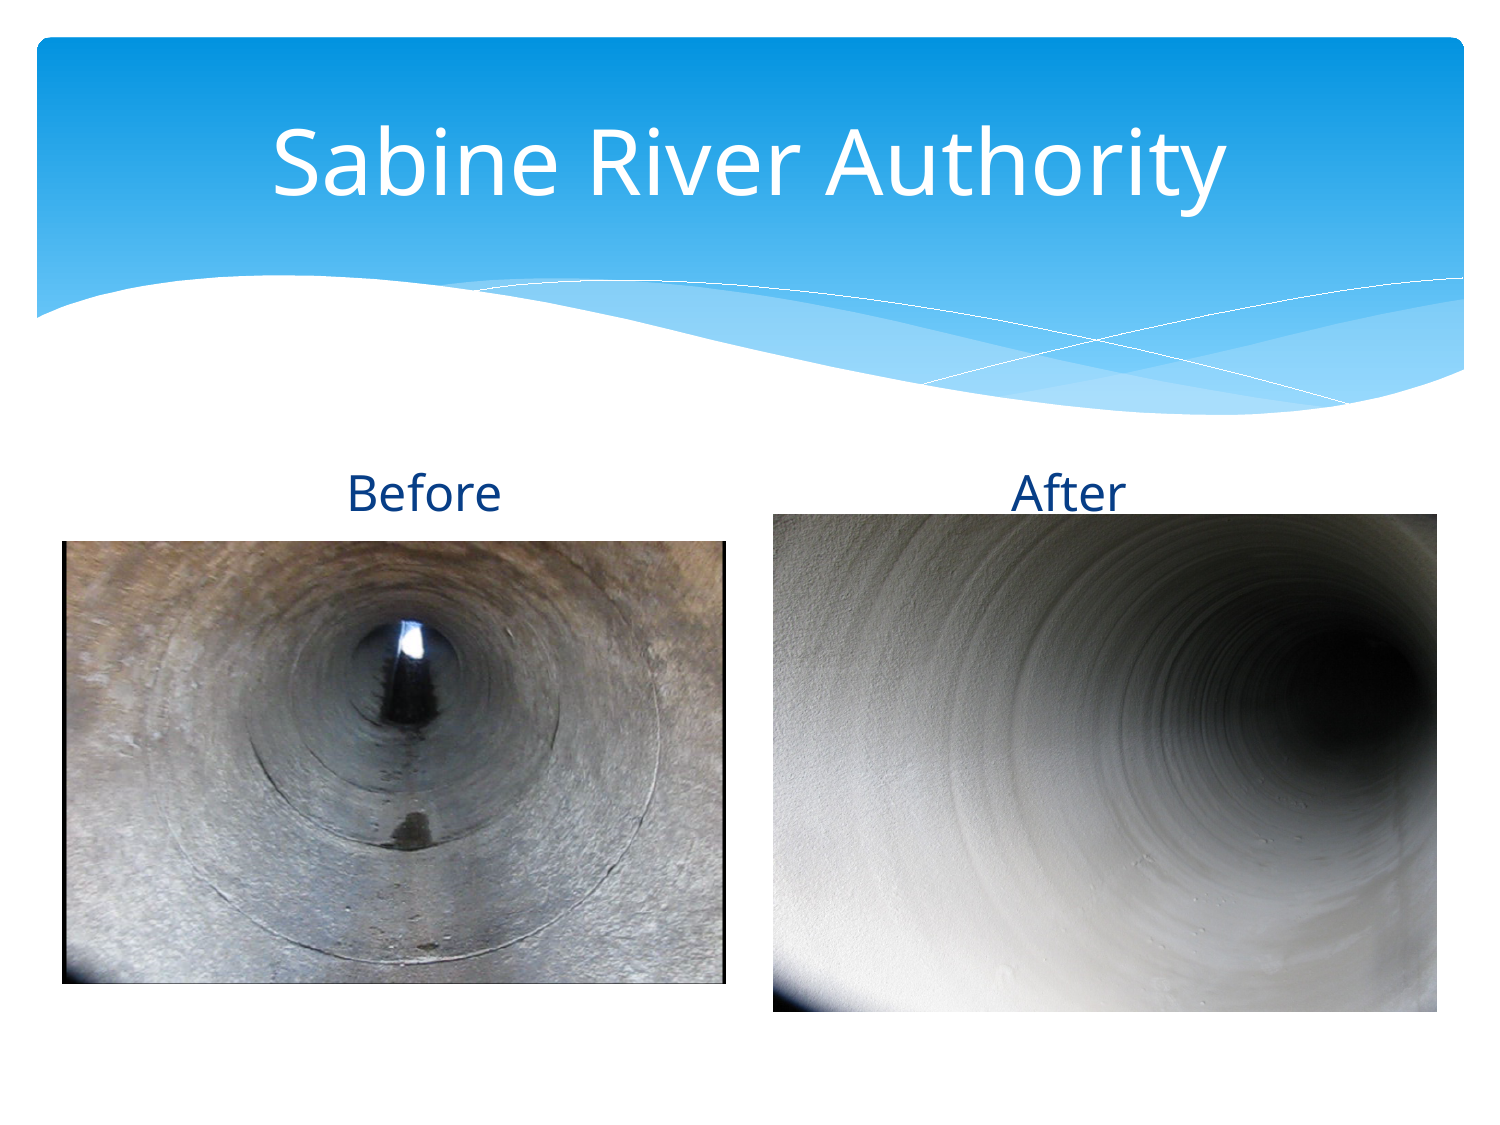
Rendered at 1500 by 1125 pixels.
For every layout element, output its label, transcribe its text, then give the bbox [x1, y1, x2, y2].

list Before [111, 439, 738, 545]
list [62, 541, 726, 985]
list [773, 514, 1438, 1012]
title Sabine River Authority [75, 55, 1425, 261]
list After [762, 439, 1390, 545]
